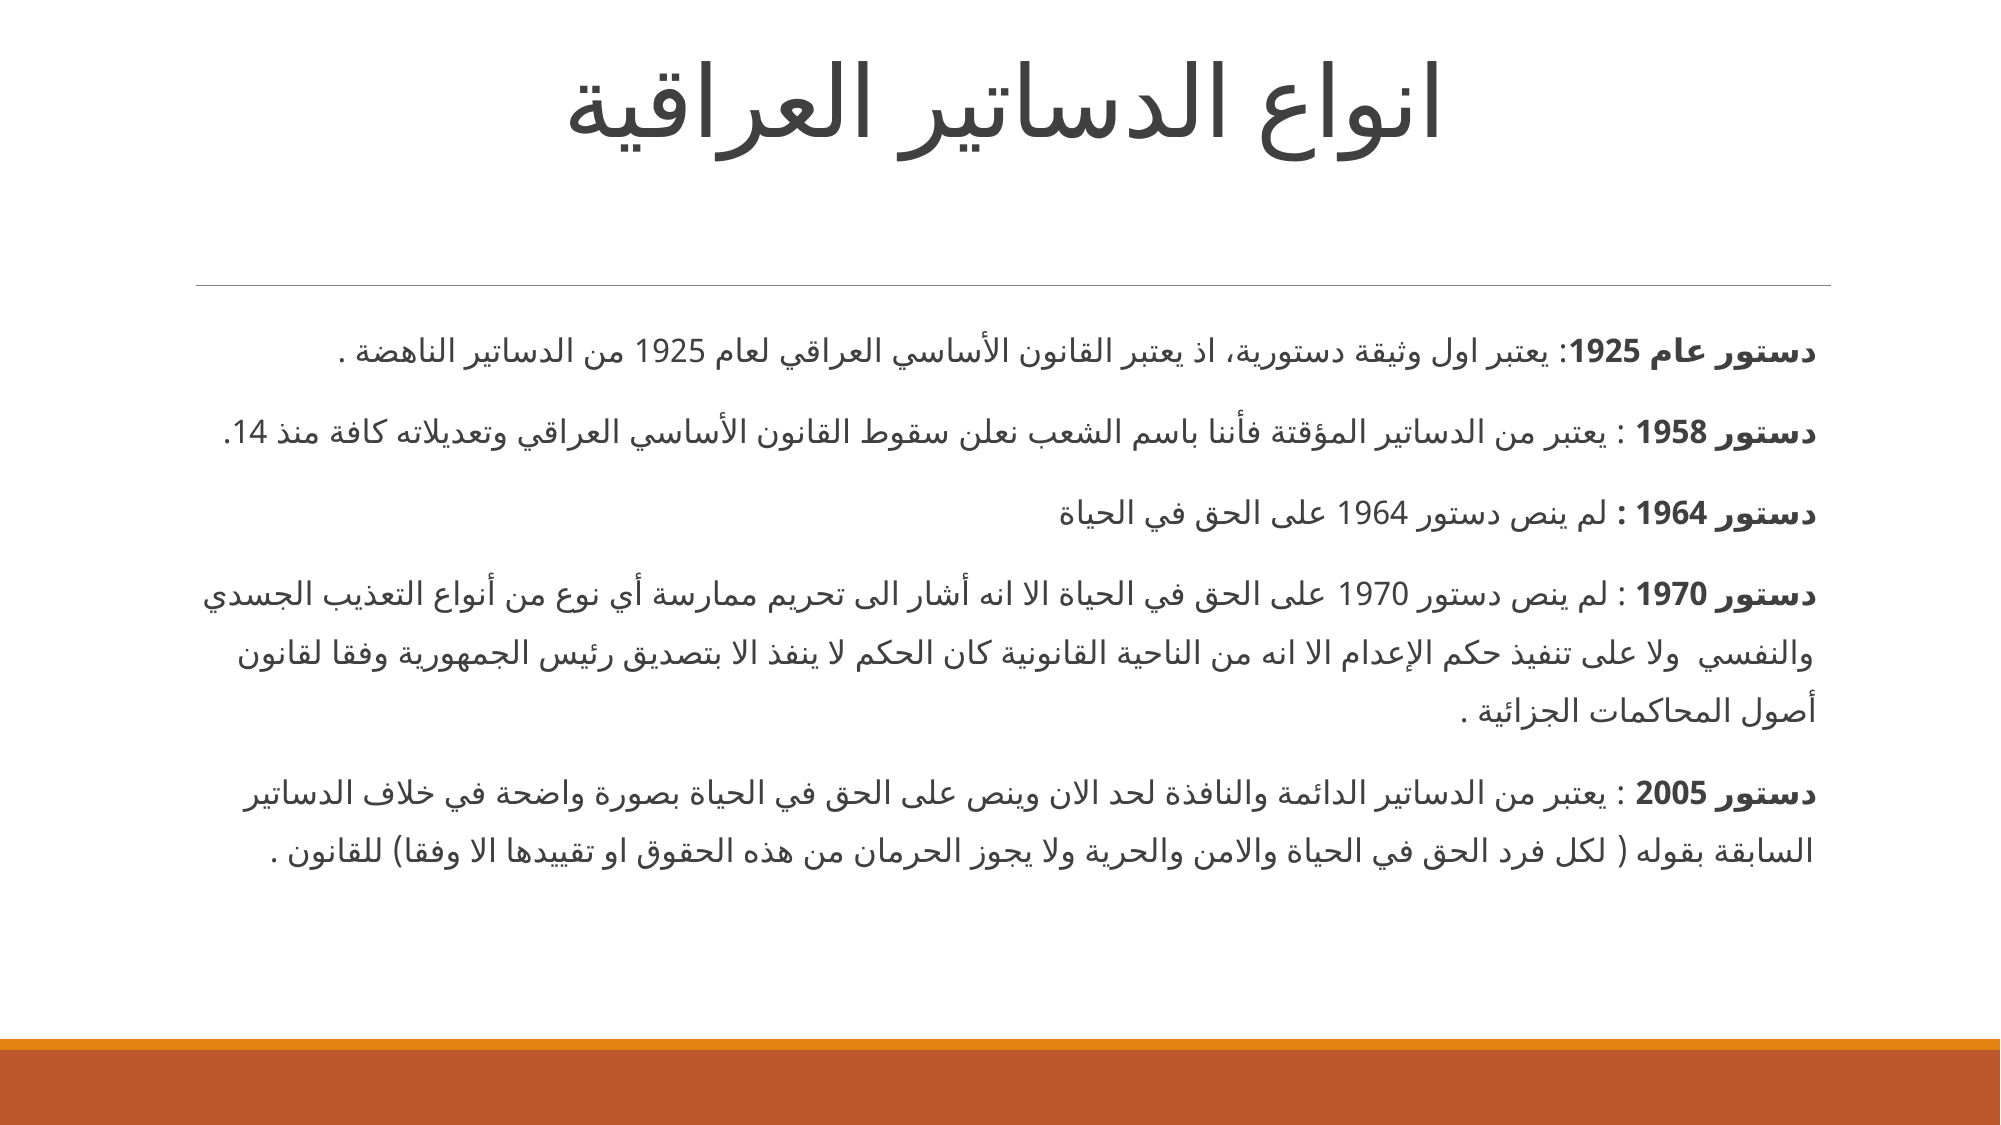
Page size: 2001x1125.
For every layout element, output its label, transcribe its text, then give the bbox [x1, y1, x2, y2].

list دستور عام 1925: يعتبر اول وثيقة دستورية، اذ يعتبر القانون الأساسي العراقي لعام 1925 من الدساتير الناهضة . دستور 1958 : يعتبر من الدساتير المؤقتة فأننا باسم الشعب نعلن سقوط القانون الأساسي العراقي وتعديلاته كافة منذ 14. دستور 1964 : لم ينص دستور 1964 على الحق في الحياة دستور 1970 : لم ينص دستور 1970 على الحق في الحياة الا انه أشار الى تحريم ممارسة أي نوع من أنواع التعذيب الجسدي والنفسي ولا على تنفيذ حكم الإعدام الا انه من الناحية القانونية كان الحكم لا ينفذ الا بتصديق رئيس الجمهورية وفقا لقانون أصول المحاكمات الجزائية . دستور 2005 : يعتبر من الدساتير الدائمة والنافذة لحد الان وينص على الحق في الحياة بصورة واضحة في خلاف الدساتير السابقة بقوله ( لكل فرد الحق في الحياة والامن والحرية ولا يجوز الحرمان من هذه الحقوق او تقييدها الا وفقا) للقانون . [180, 302, 1830, 963]
title انواع الدساتير العراقية [180, 47, 1830, 285]
